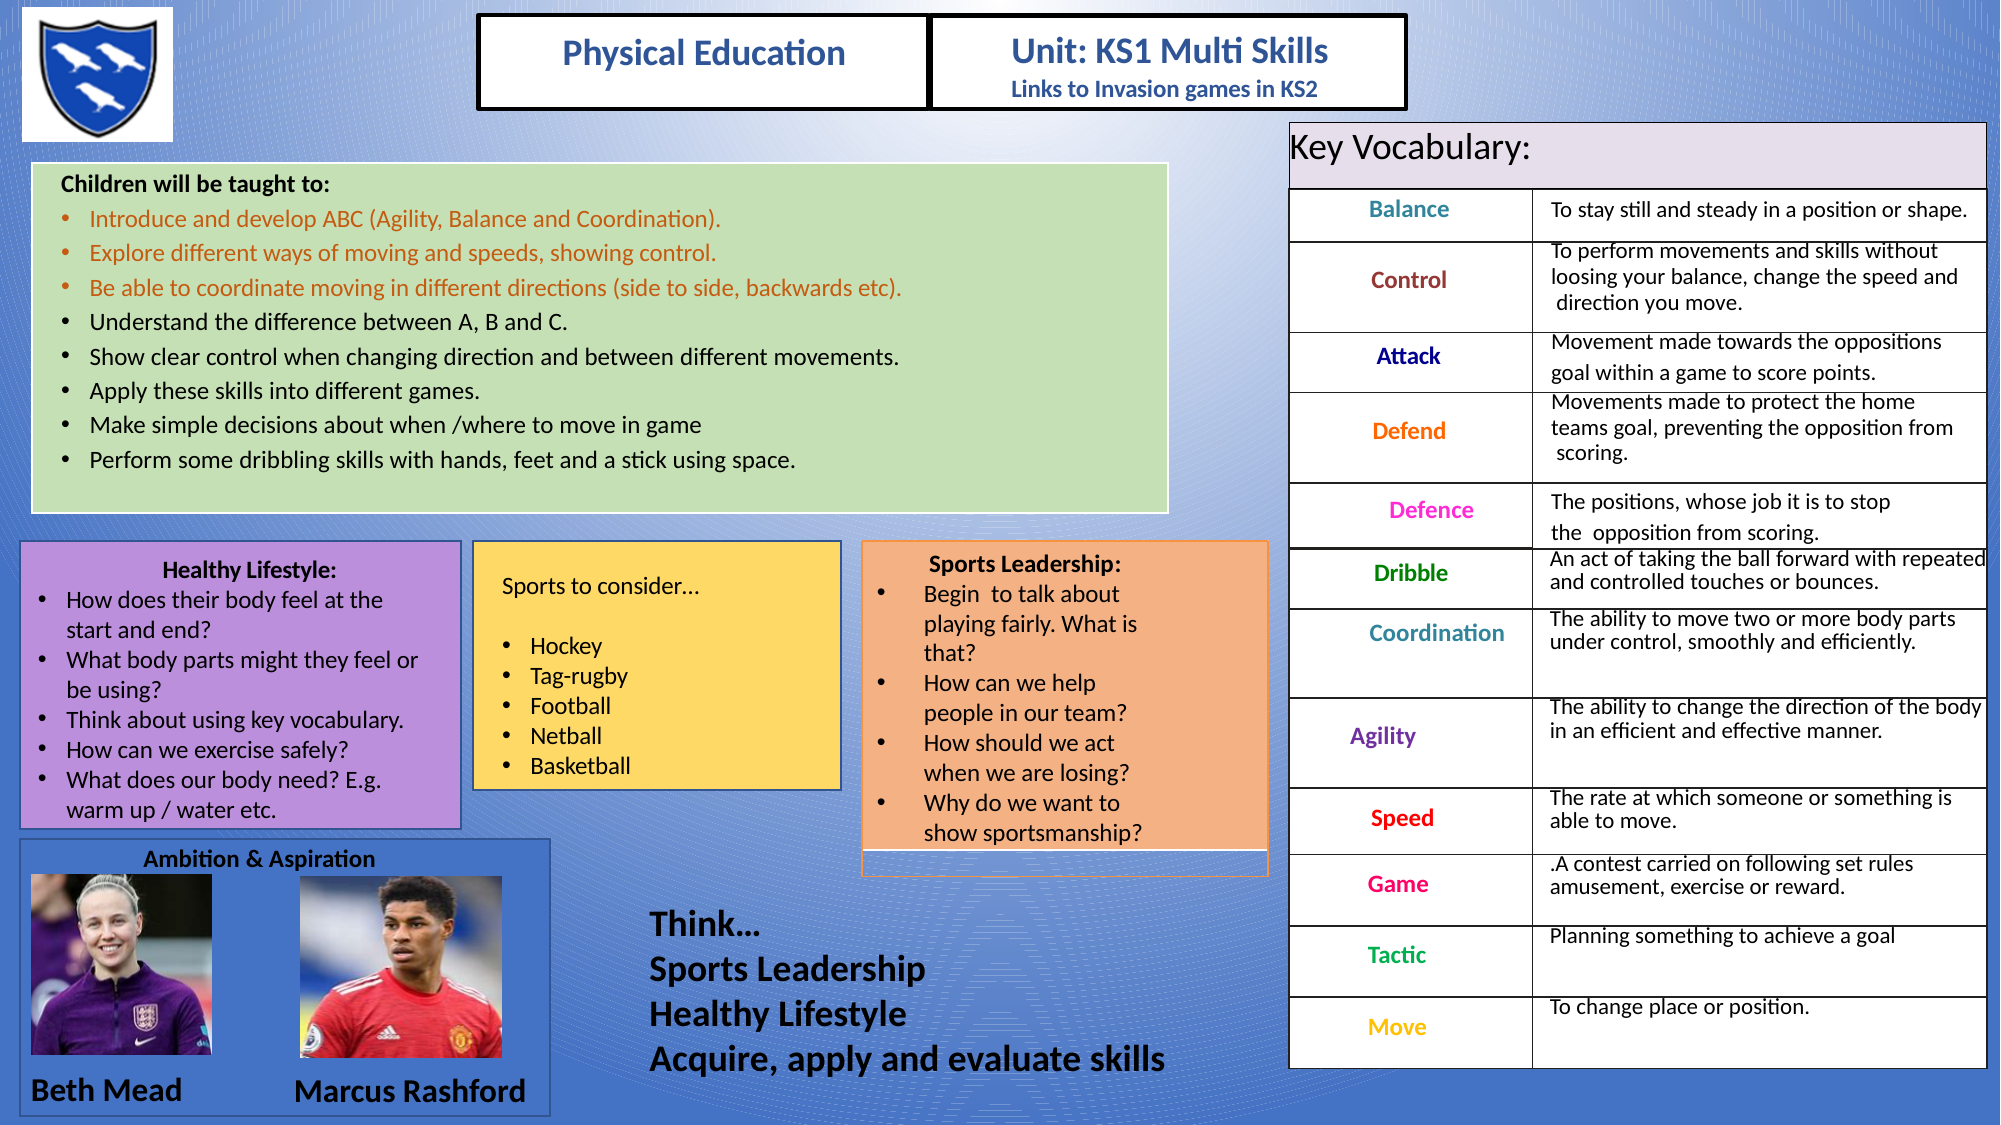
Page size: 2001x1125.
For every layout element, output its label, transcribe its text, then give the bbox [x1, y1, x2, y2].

text_box Ambition & Aspiration [22, 835, 497, 917]
table_cell The ability to move two or more body parts under control, smoothly and efficiently. [1533, 610, 1986, 697]
table_cell Movements made to protect the home teams goal, preventing the opposition from scoring. [1533, 393, 1986, 482]
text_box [928, 12, 1409, 112]
text_box Marcus Rashford [279, 1062, 551, 1117]
table_header Balance [1290, 190, 1532, 241]
table_cell Agility [1290, 699, 1532, 787]
text_box Sports to consider… Hockey Tag-rugby Football Netball Basketball [472, 562, 837, 787]
table_cell Dribble [1290, 550, 1532, 608]
table_cell Coordination [1290, 610, 1532, 697]
table_cell Movement made towards the oppositions goal within a game to score points. [1533, 333, 1986, 392]
table_cell Attack [1290, 333, 1532, 392]
table_cell .A contest carried on following set rules amusement, exercise or reward. [1533, 855, 1986, 925]
text_box [19, 838, 551, 1117]
table_cell The positions, whose job it is to stop the opposition from scoring. [1533, 484, 1986, 548]
table_cell Control [1290, 243, 1532, 332]
table_cell The rate at which someone or something is able to move. [1533, 789, 1986, 854]
table_cell Move [1290, 998, 1532, 1068]
table_cell To change place or position. [1533, 998, 1986, 1068]
text_box Beth Mead [16, 1060, 243, 1116]
picture [22, 7, 173, 142]
table_cell Game [1290, 855, 1532, 925]
text_box Sports Leadership: Begin to talk about playing fairly. What is that? How can we help people in our team? How should we act when we are losing? Why do we want to show sportsmanship? [862, 541, 1269, 877]
table_cell Tactic [1290, 927, 1532, 996]
picture [300, 876, 502, 1058]
table_cell Planning something to achieve a goal [1533, 927, 1986, 996]
text_box Healthy Lifestyle: How does their body feel at the start and end? What body parts might they feel or be using? Think about using key vocabulary. How can we exercise safely? What does our body need? E.g. warm up / water etc. [8, 546, 483, 831]
table_cell Defence [1290, 484, 1532, 547]
table_cell Speed [1290, 789, 1532, 854]
text_box Think… Sports Leadership Healthy Lifestyle Acquire, apply and evaluate skills [634, 891, 1265, 1086]
text_box [472, 540, 842, 791]
table_cell The ability to change the direction of the body in an efficient and effective manner. [1533, 699, 1986, 787]
table_cell An act of taking the ball forward with repeated and controlled touches or bounces. [1533, 550, 1986, 608]
text_box Children will be taught to: Introduce and develop ABC (Agility, Balance and Coordination). Explore different ways of moving and speeds, showing control. Be able to coordinate moving in different directions (side to side, backwards etc). Understand the difference between A, B and C. Show clear control when changing direction and between different movements. Apply these skills into different games. Make simple decisions about when /where to move in game Perform some dribbling skills with hands, feet and a stick using space. [31, 162, 1169, 514]
table_cell To perform movements and skills without loosing your balance, change the speed and direction you move. [1533, 243, 1986, 332]
picture [31, 874, 212, 1055]
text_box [1289, 121, 1987, 189]
table_cell Defend [1290, 393, 1532, 482]
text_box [476, 12, 928, 112]
text_box [19, 540, 462, 546]
table_header To stay still and steady in a position or shape. [1533, 190, 1986, 241]
